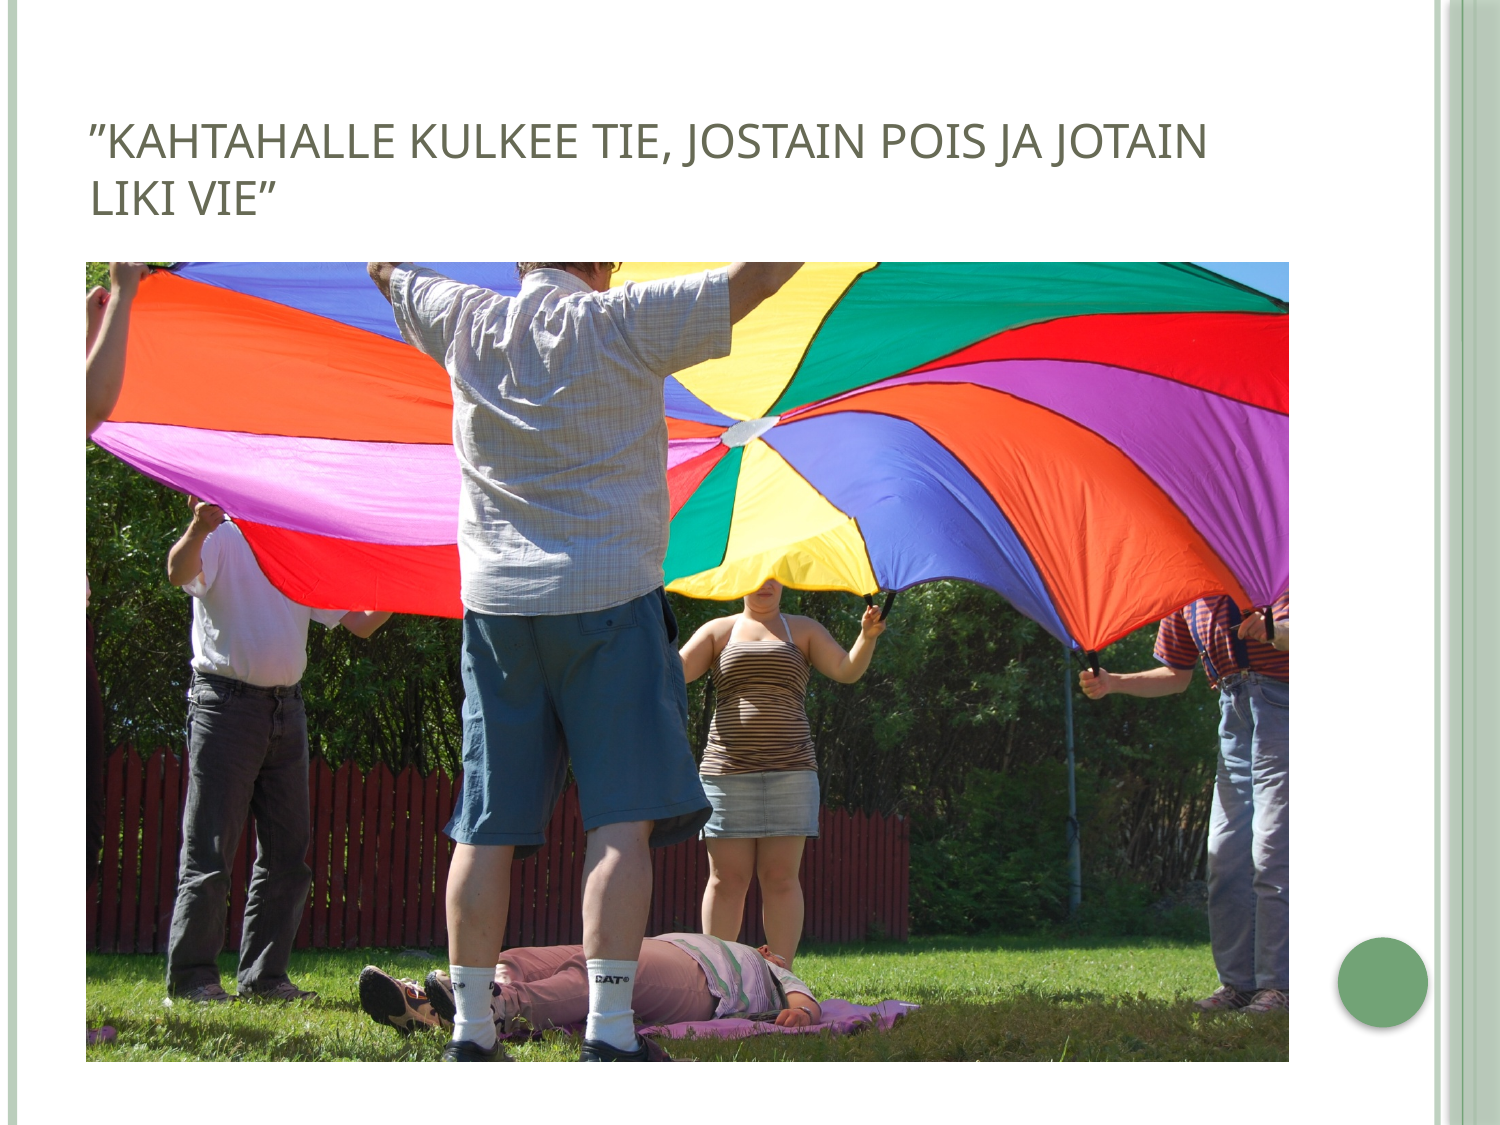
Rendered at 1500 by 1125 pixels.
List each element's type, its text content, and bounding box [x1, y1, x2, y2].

title ”KAHTAHALLE KULKEE TIE, JOSTAIN POIS JA JOTAIN LIKI VIE” [75, 45, 1300, 233]
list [85, 261, 1290, 1063]
